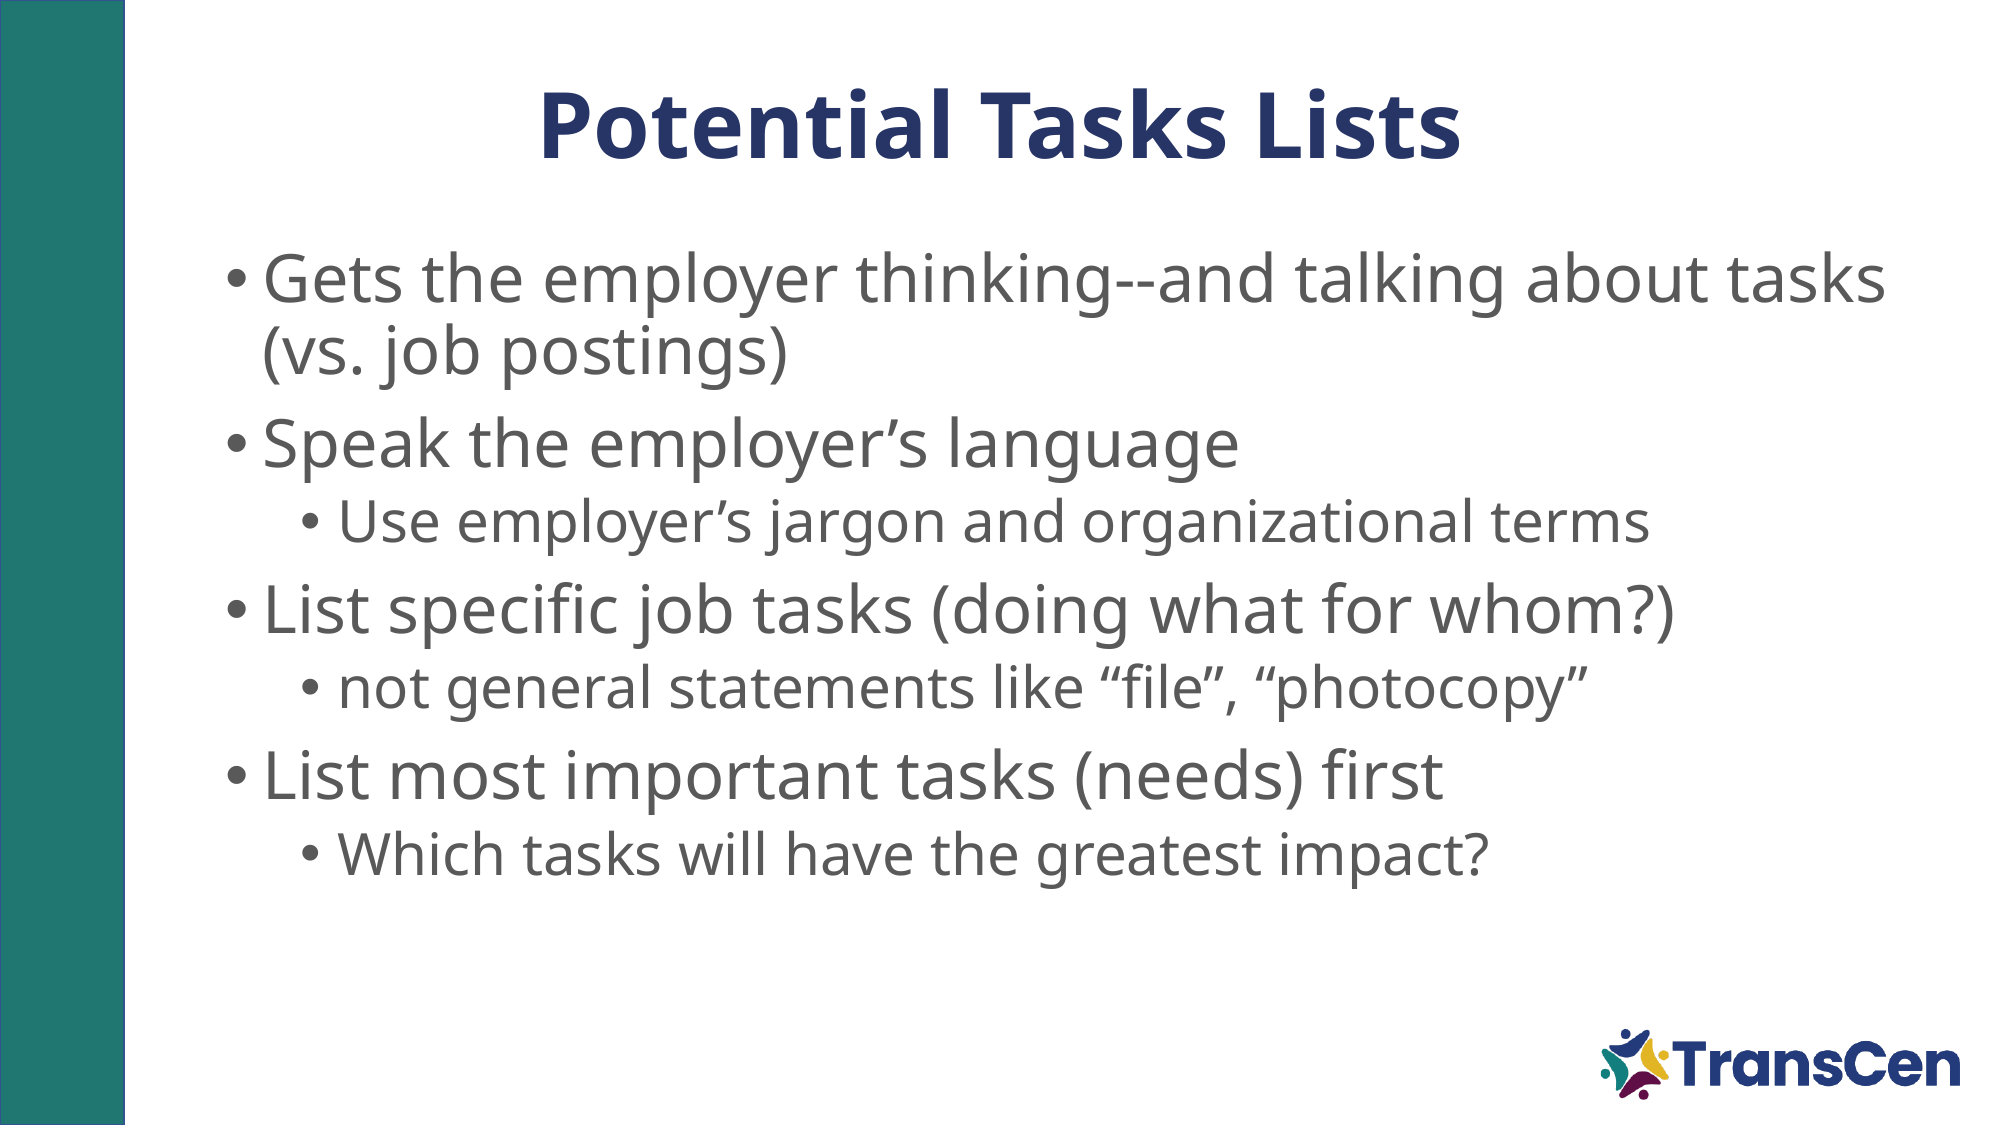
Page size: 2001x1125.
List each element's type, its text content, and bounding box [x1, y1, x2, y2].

title Potential Tasks Lists [137, 40, 1863, 217]
list Gets the employer thinking--and talking about tasks (vs. job postings) Speak the employer’s language Use employer’s jargon and organizational terms List specific job tasks (doing what for whom?) not general statements like “file”, “photocopy” List most important tasks (needs) first Which tasks will have the greatest impact? [210, 237, 1936, 1025]
